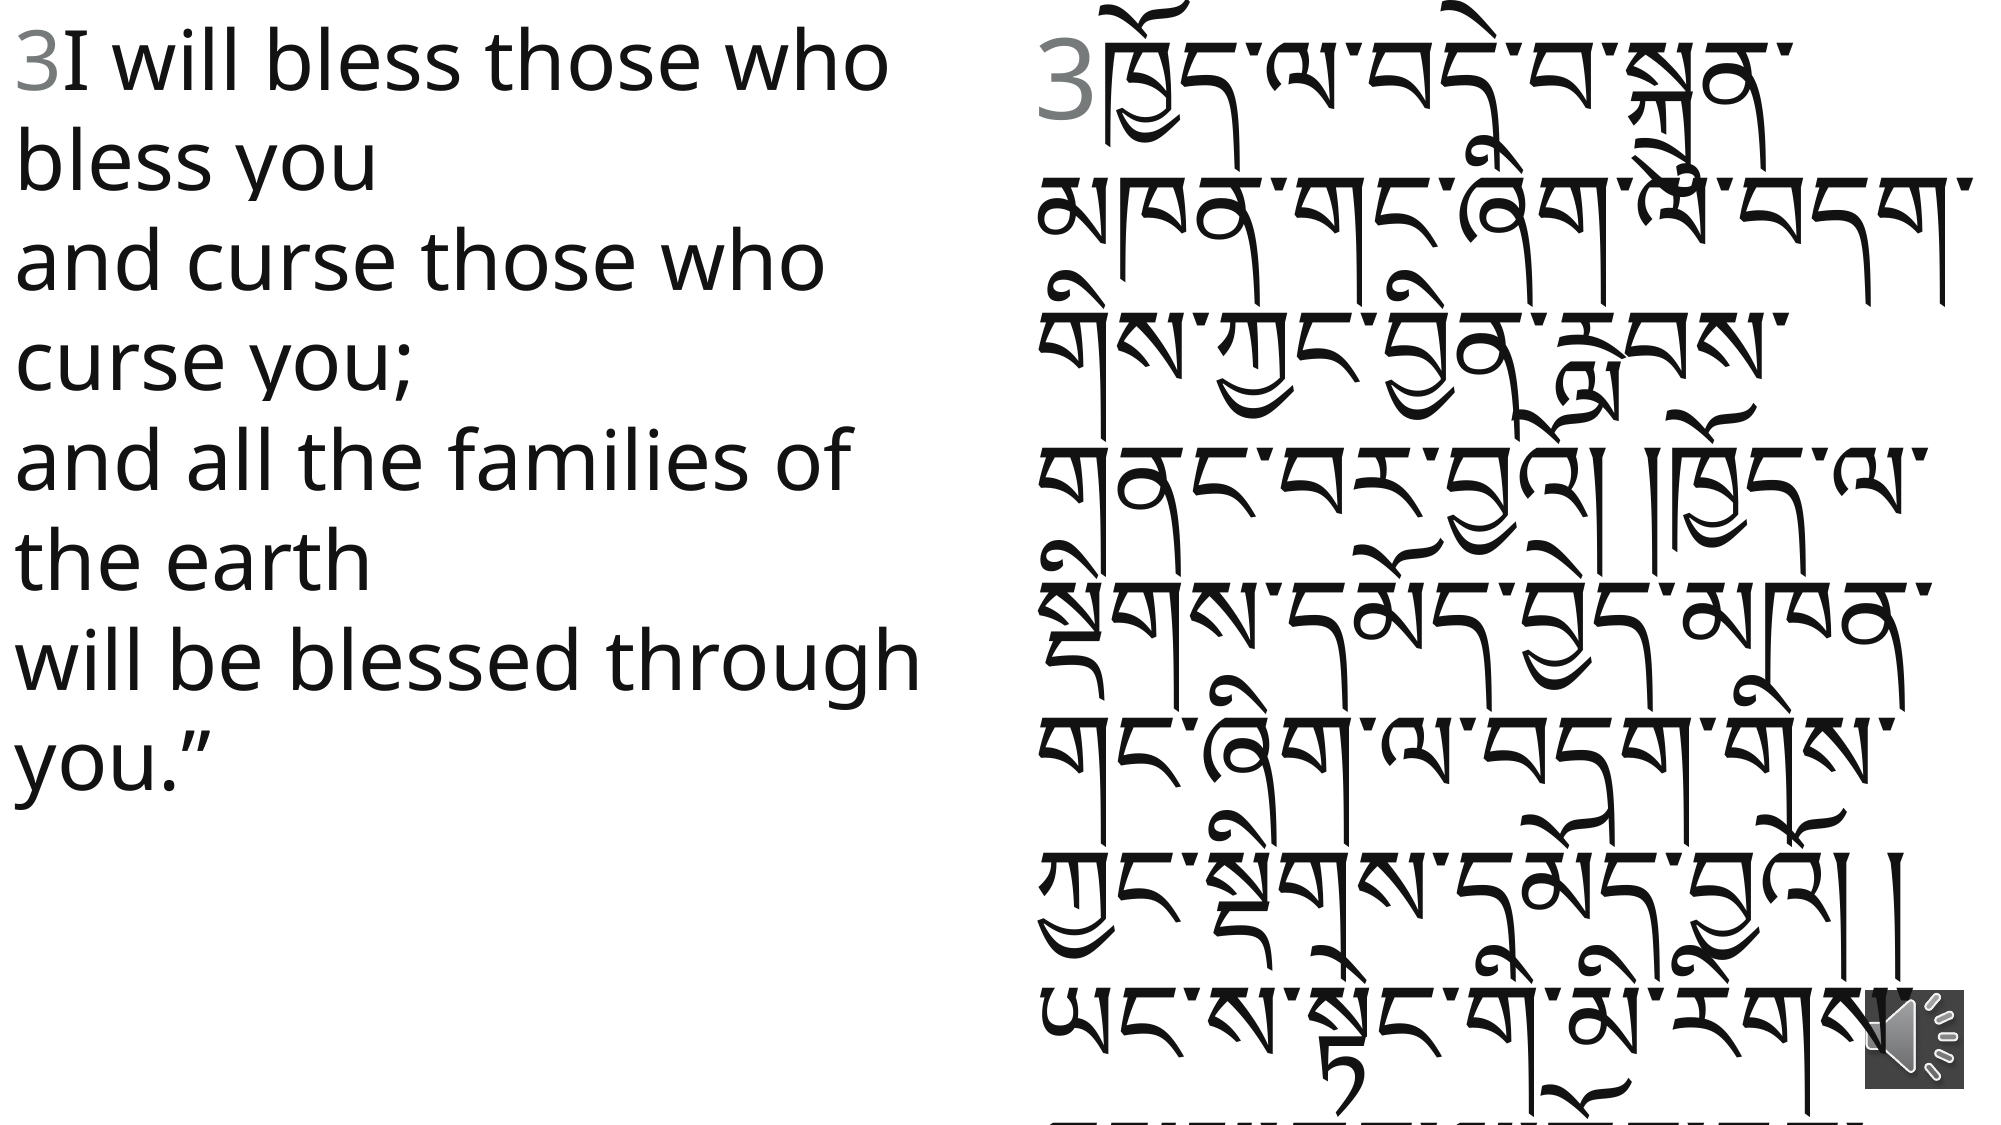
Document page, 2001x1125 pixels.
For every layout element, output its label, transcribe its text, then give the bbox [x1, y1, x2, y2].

picture [1864, 989, 1965, 1090]
text_box 3I will bless those who bless you and curse those who curse you; and all the families of the earth will be blessed through you.” [0, 0, 981, 1125]
text_box 3ཁྱོད་ལ་བདེ་བ་སྐྲུན་མཁན་གང་ཞིག་ལ་བདག་གིས་ཀྱང་བྱིན་རླབས་གནང་བར༌བྱའོ། །ཁྱོད་ལ་སྡིགས་དམོད་བྱེད་མཁན་གང་ཞིག་ལ་བདག་གིས་ཀྱང་སྡིགས་དམོད༌བྱའོ། །ཡང་ས་སྟེང་གི་མི་རིགས་ཐམས་ཅད་ལ་ཁྱོད་རང་བརྒྱུད་ནས་བྱིན་རླབས་འཐོབ་པར་འགྱུར་ཞེས་གསུངས༌སོ།། [1019, 0, 2000, 1125]
